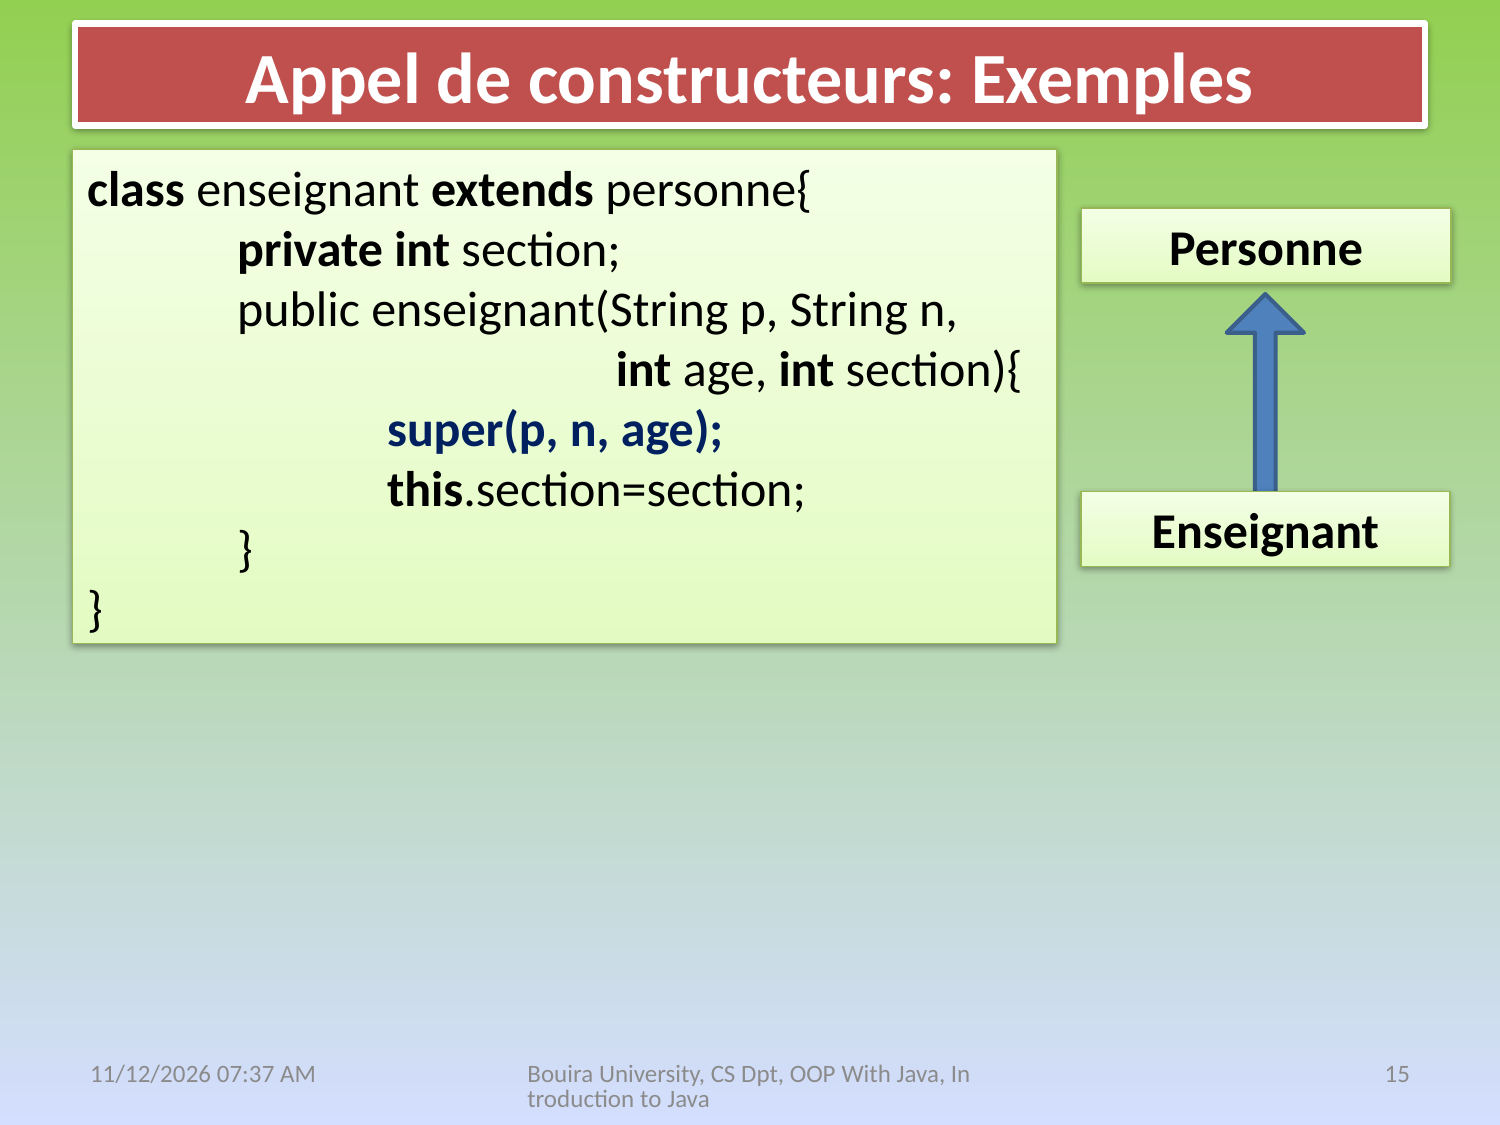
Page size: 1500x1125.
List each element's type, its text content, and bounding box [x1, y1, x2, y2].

text_box class enseignant extends personne{ private int section; public enseignant(String p, String n, int age, int section){ super(p, n, age); this.section=section; } } [72, 148, 1058, 644]
text_box [1224, 291, 1306, 489]
text_box Personne [1081, 207, 1452, 284]
footer Bouira University, CS Dpt, OOP With Java, Introduction to Java [512, 1042, 988, 1103]
slide_number 15 [1074, 1042, 1425, 1103]
text_box Enseignant [1080, 491, 1451, 567]
title Appel de constructeurs: Exemples [72, 20, 1428, 129]
slide_number 18 نيسان، 21 [75, 1042, 425, 1103]
